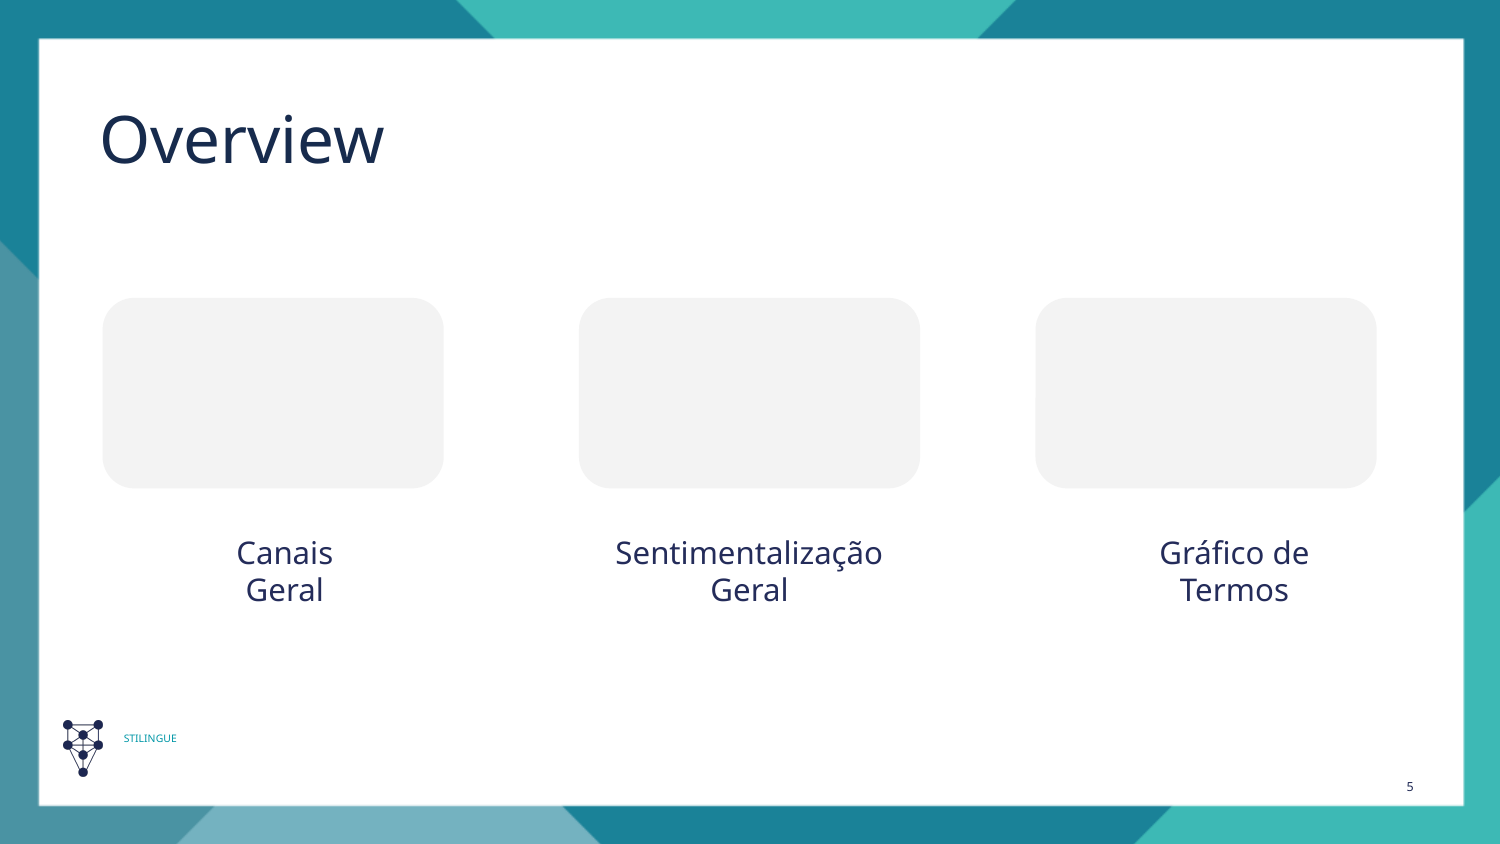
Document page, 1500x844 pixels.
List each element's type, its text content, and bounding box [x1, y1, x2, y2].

text_box Gráfico de Termos [1108, 528, 1361, 613]
text_box Overview [99, 74, 620, 177]
text_box STILINGUE [120, 728, 354, 748]
text_box Sentimentalização Geral [592, 528, 907, 650]
text_box [102, 297, 444, 489]
text_box Canais Geral [153, 528, 416, 613]
picture [0, 0, 1500, 844]
text_box [578, 297, 921, 489]
text_box ‹#› [1403, 743, 1432, 799]
text_box [1035, 297, 1377, 489]
